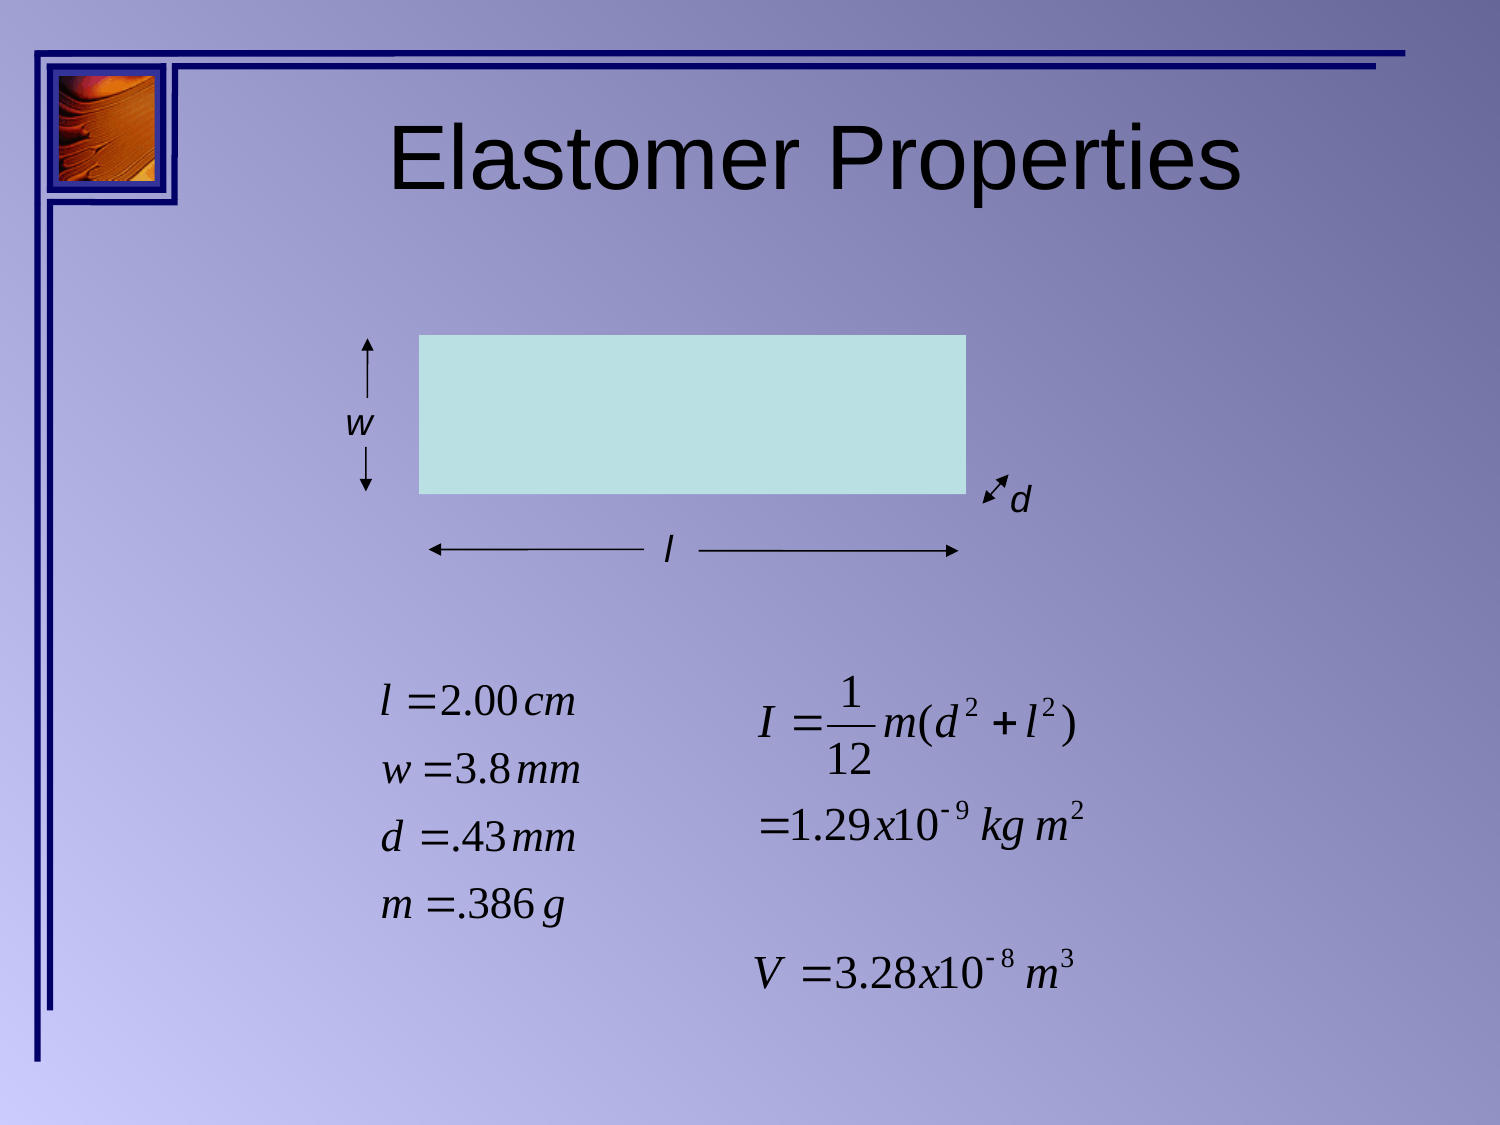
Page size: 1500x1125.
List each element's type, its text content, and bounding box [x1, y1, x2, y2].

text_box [749, 661, 1098, 1010]
text_box [419, 335, 966, 495]
text_box [428, 543, 645, 556]
text_box [982, 474, 1009, 504]
text_box w [330, 390, 388, 451]
text_box [698, 544, 959, 558]
text_box [359, 446, 373, 492]
text_box l [649, 517, 688, 578]
text_box d [995, 467, 1046, 527]
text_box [373, 674, 589, 939]
title Elastomer Properties [207, 73, 1426, 233]
text_box [361, 338, 374, 398]
picture [58, 76, 155, 181]
